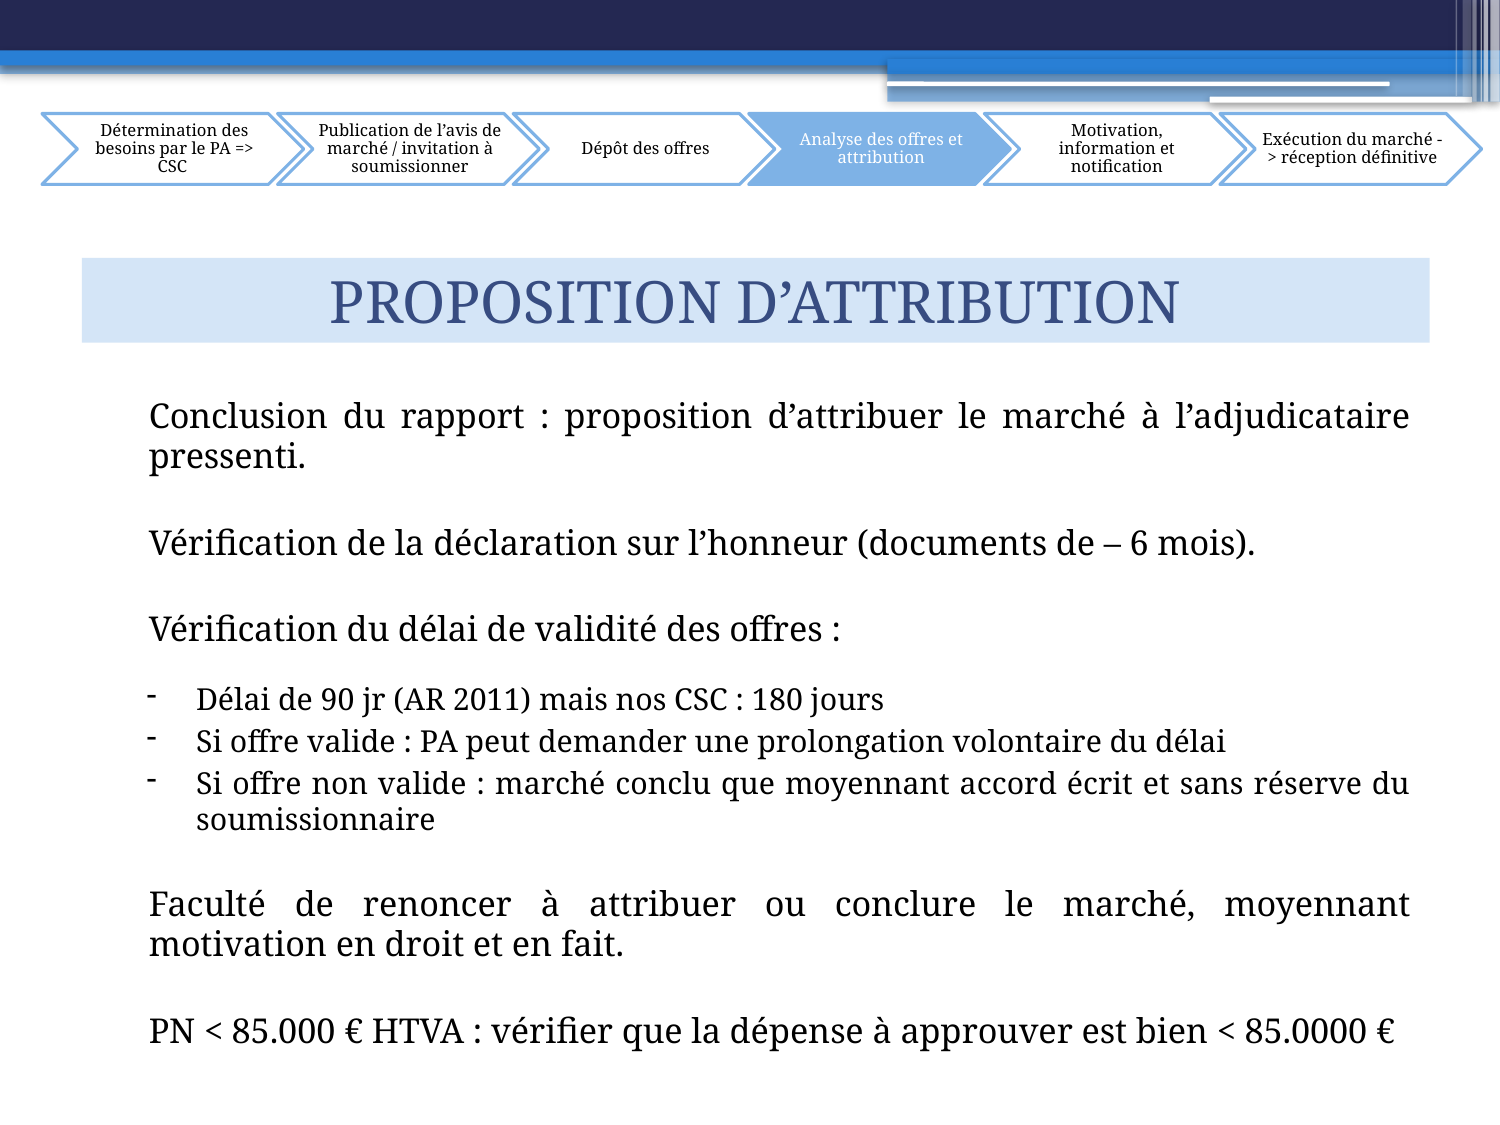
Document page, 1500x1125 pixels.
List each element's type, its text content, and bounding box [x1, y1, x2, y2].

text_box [41, 113, 1483, 185]
list Conclusion du rapport : proposition d’attribuer le marché à l’adjudicataire pressenti. Vérification de la déclaration sur l’honneur (documents de – 6 mois). Vérification du délai de validité des offres : Délai de 90 jr (AR 2011) mais nos CSC : 180 jours Si offre valide : PA peut demander une prolongation volontaire du délai Si offre non valide : marché conclu que moyennant accord écrit et sans réserve du soumissionnaire Faculté de renoncer à attribuer ou conclure le marché, moyennant motivation en droit et en fait. PN < 85.000 € HTVA : vérifier que la dépense à approuver est bien < 85.0000 € [75, 386, 1425, 1079]
text_box Proposition d’attribution [81, 257, 1430, 343]
